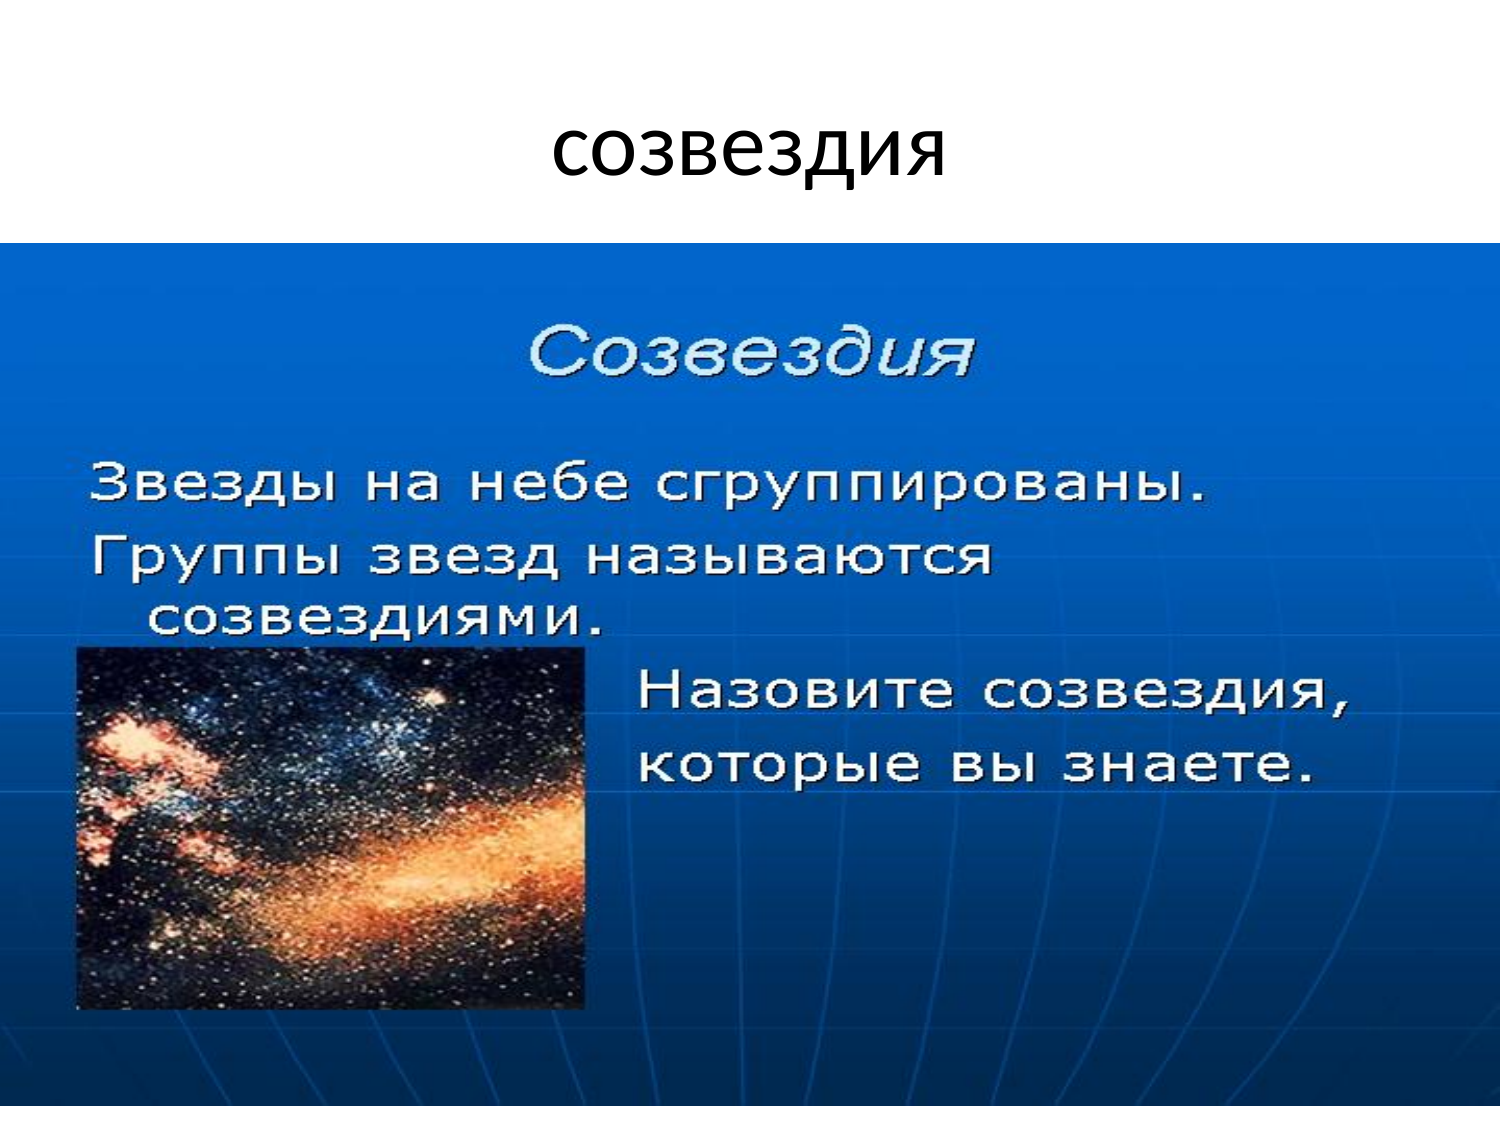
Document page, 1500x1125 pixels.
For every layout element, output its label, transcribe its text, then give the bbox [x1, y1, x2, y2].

title созвездия [75, 45, 1425, 233]
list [0, 243, 1500, 1107]
